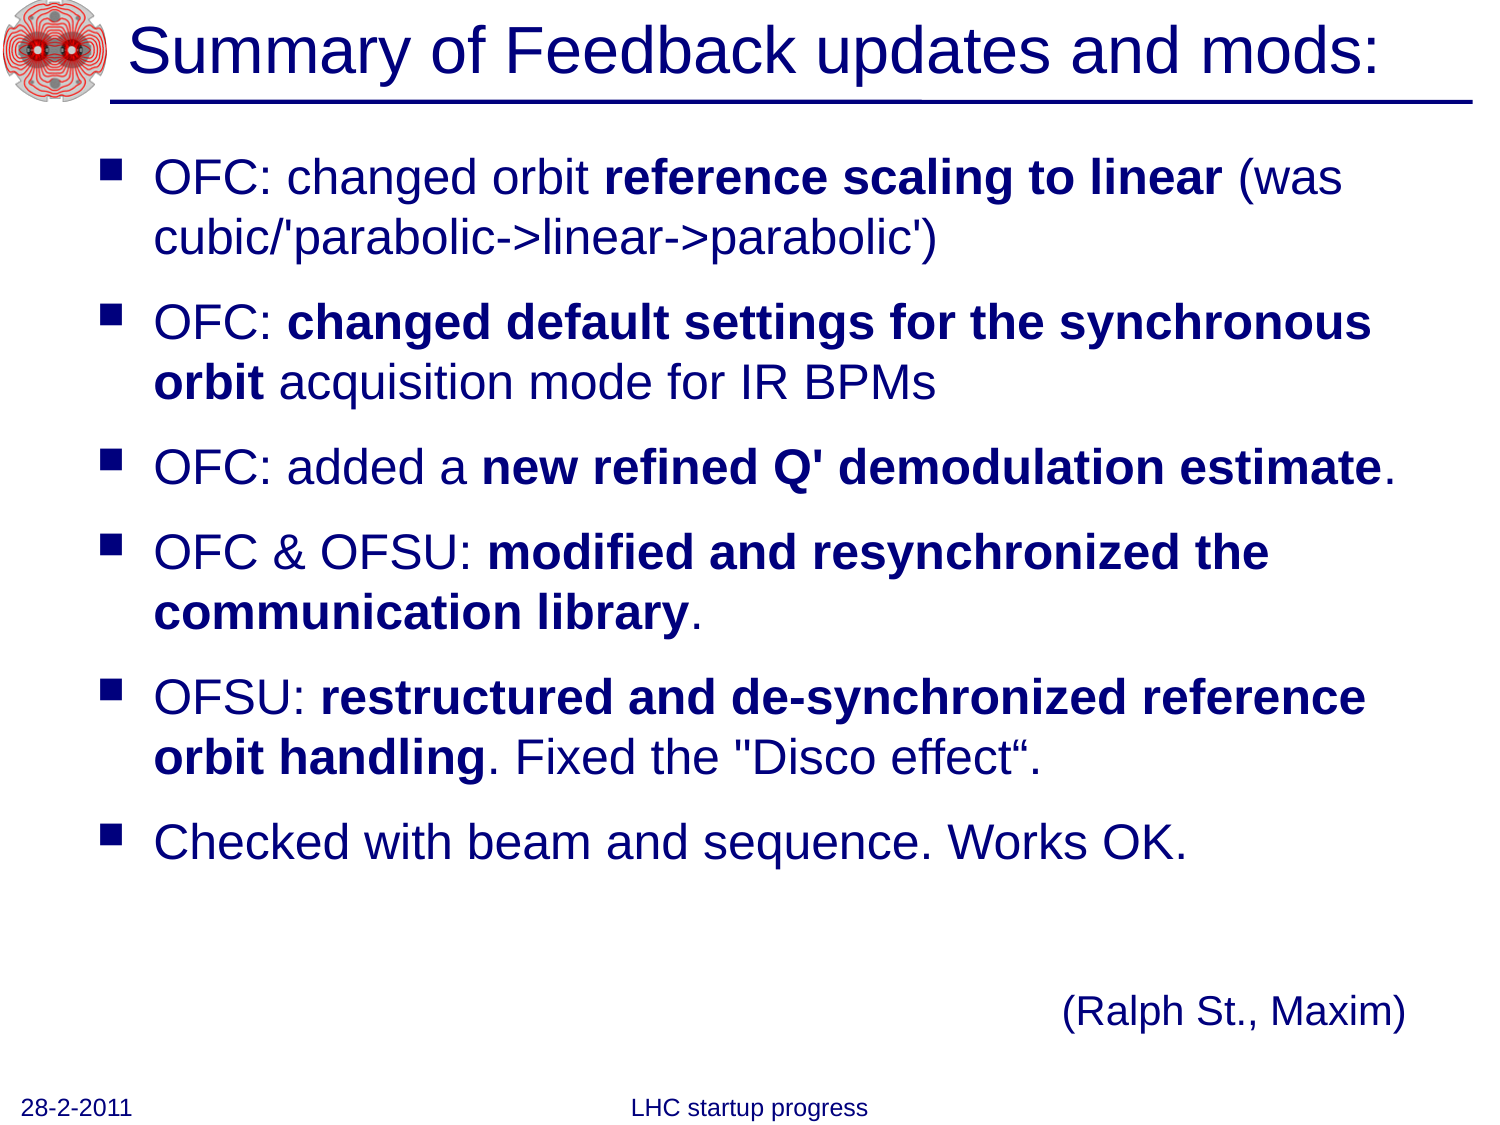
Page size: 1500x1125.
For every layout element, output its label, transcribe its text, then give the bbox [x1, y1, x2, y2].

footer LHC startup progress [512, 1087, 988, 1125]
title Summary of Feedback updates and mods: [111, 3, 1463, 91]
text_box (Ralph St., Maxim) [1046, 975, 1422, 1041]
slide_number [5, 1085, 356, 1125]
picture [0, 0, 108, 103]
list OFC: changed orbit reference scaling to linear (was cubic/'parabolic->linear->parabolic') OFC: changed default settings for the synchronous orbit acquisition mode for IR BPMs OFC: added a new refined Q' demodulation estimate. OFC & OFSU: modified and resynchronized the communication library. OFSU: restructured and de-synchronized reference orbit handling. Fixed the "Disco effect“. Checked with beam and sequence. Works OK. [81, 136, 1433, 1059]
